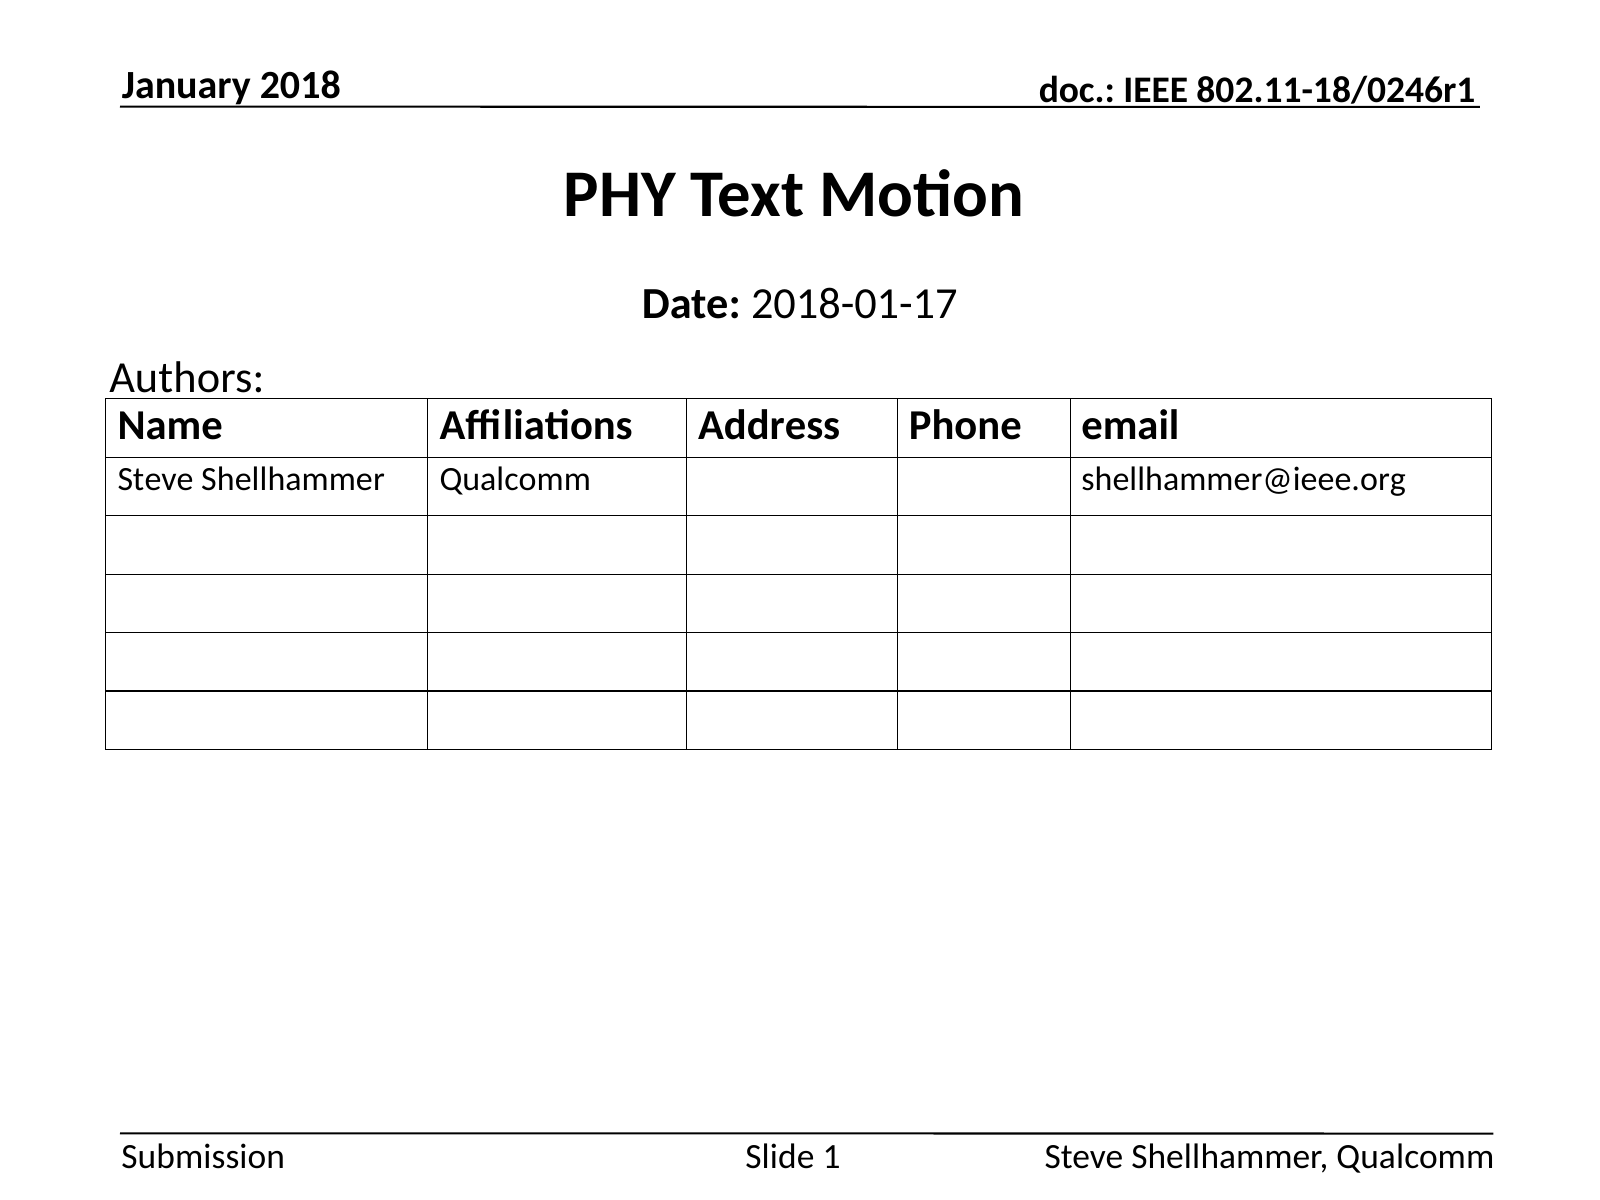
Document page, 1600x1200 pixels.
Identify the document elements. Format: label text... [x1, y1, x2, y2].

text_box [89, 398, 1514, 822]
text_box Authors: [93, 339, 347, 396]
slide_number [121, 58, 526, 107]
footer Steve Shellhammer, Qualcomm [962, 1132, 1495, 1165]
list Date: 2018-01-17 [119, 266, 1481, 337]
slide_number Slide 1 [733, 1132, 854, 1197]
title PHY Text Motion [49, 113, 1539, 267]
